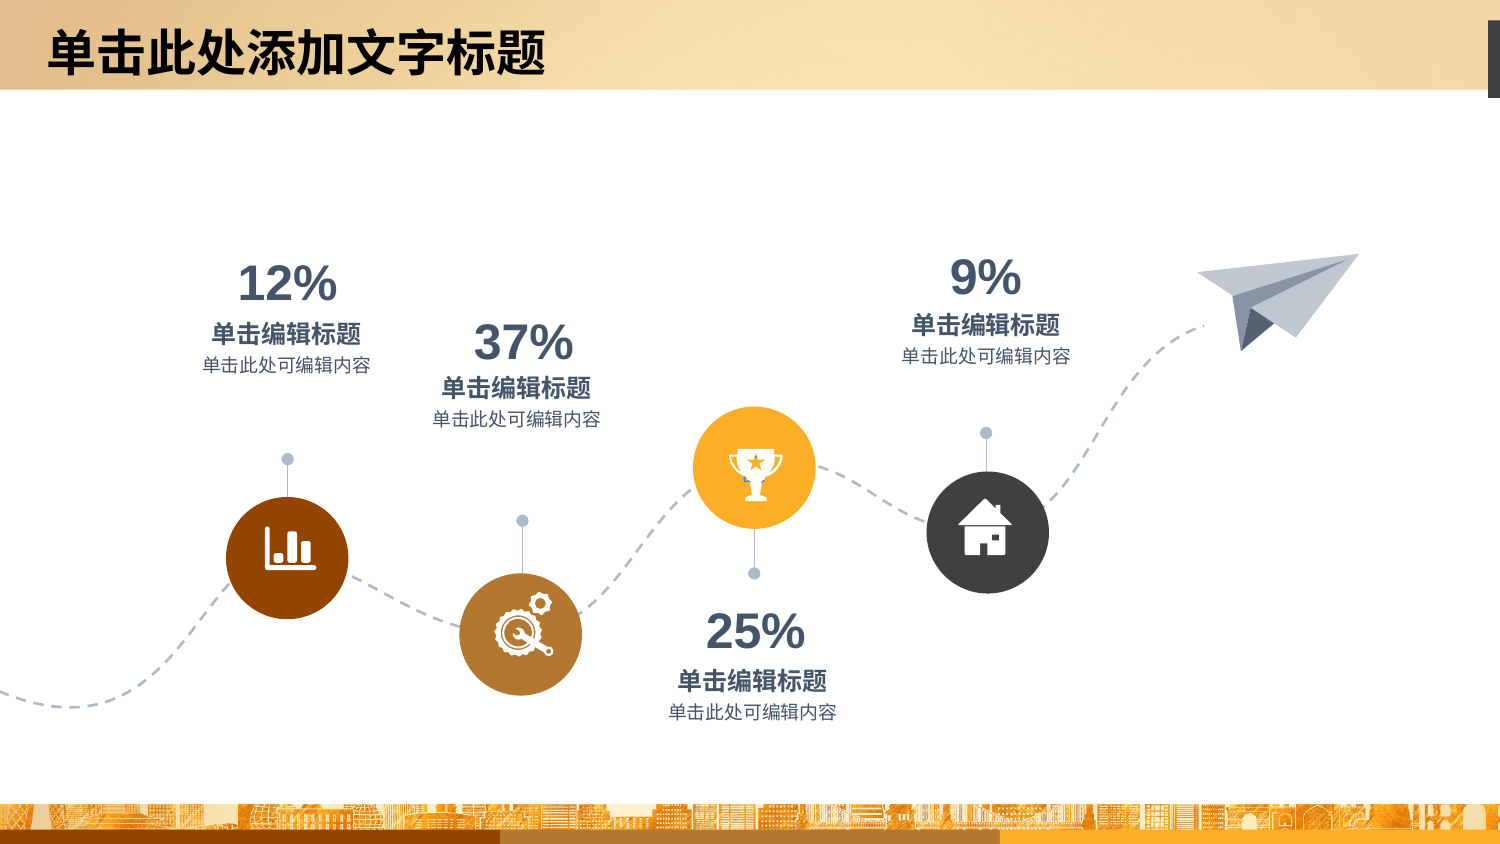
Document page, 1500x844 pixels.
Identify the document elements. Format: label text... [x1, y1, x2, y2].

text_box [494, 608, 554, 657]
text_box 单击编辑标题 [431, 372, 602, 403]
text_box 单击此处可编辑内容 [668, 700, 838, 724]
text_box 25% [659, 598, 853, 659]
text_box 单击编辑标题 [667, 665, 838, 696]
text_box [958, 498, 1012, 556]
text_box [264, 526, 317, 571]
text_box [926, 471, 1049, 594]
text_box 单击此处可编辑内容 [202, 353, 372, 377]
text_box [1241, 309, 1274, 352]
text_box 单击编辑标题 [201, 318, 372, 349]
text_box [528, 591, 552, 616]
picture [0, 805, 1500, 829]
text_box 12% [190, 250, 385, 311]
text_box [225, 497, 349, 620]
text_box 单击此处可编辑内容 [901, 344, 1072, 368]
text_box  [692, 406, 816, 529]
text_box [342, 532, 522, 627]
picture [0, 0, 1500, 89]
text_box [1197, 253, 1360, 338]
text_box 9% [889, 244, 1083, 305]
text_box [0, 582, 258, 708]
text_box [0, 829, 1500, 844]
text_box [459, 573, 583, 696]
text_box 单击编辑标题 [901, 309, 1071, 340]
text_box [1232, 259, 1348, 352]
text_box [729, 448, 783, 502]
text_box 单击此处可编辑内容 [432, 408, 603, 431]
text_box [812, 325, 1205, 523]
text_box [523, 480, 695, 614]
text_box 37% [427, 309, 621, 370]
text_box [1487, 19, 1500, 99]
